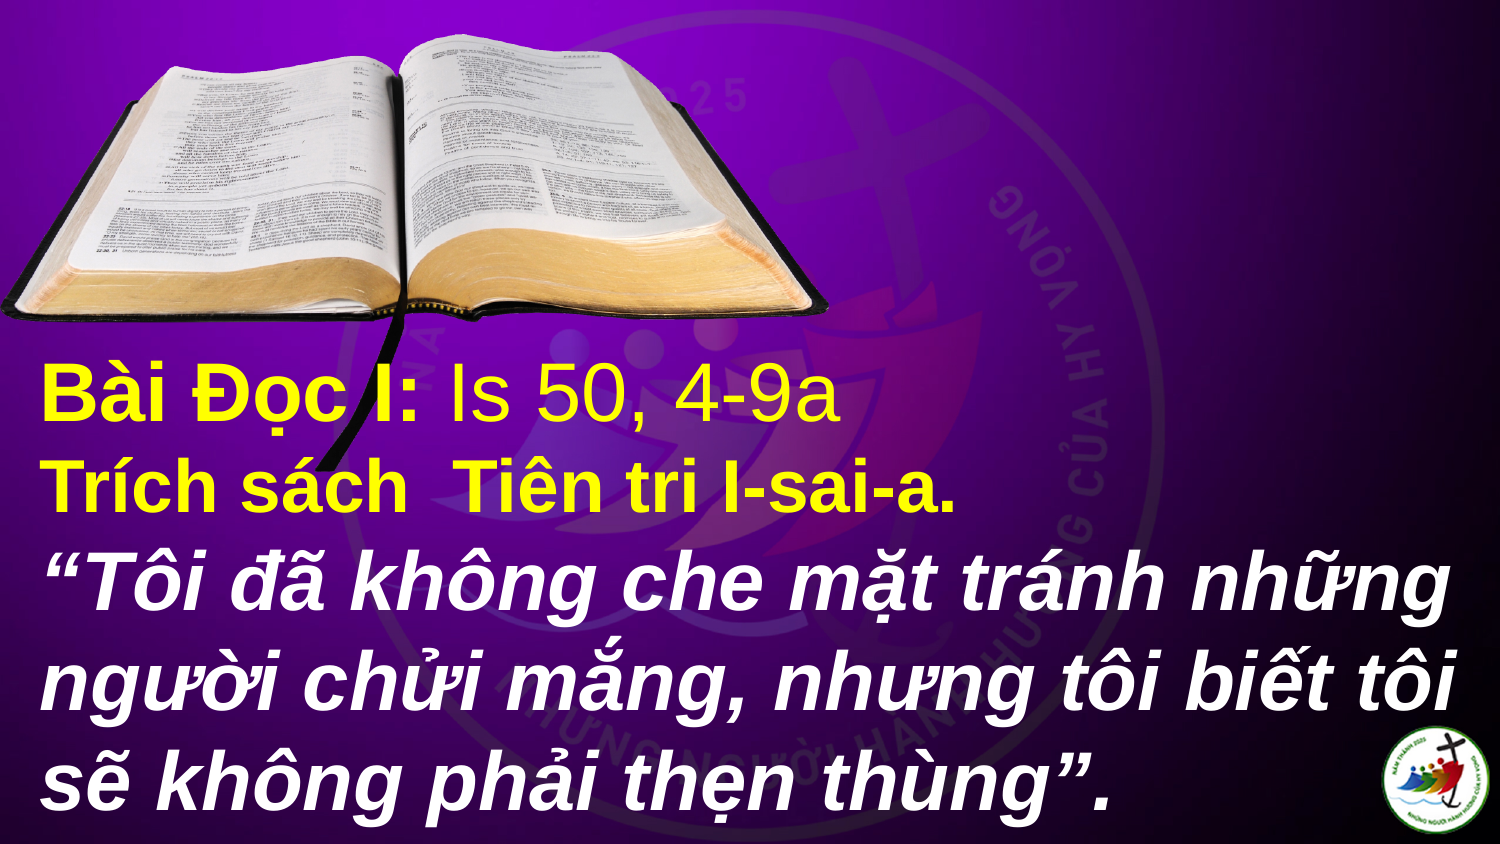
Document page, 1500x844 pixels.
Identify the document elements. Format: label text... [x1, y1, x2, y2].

picture [0, 0, 1500, 844]
text_box Bài Ðọc I: Is 50, 4-9a Trích sách Tiên tri I-sai-a. “Tôi đã không che mặt tránh những người chửi mắng, nhưng tôi biết tôi sẽ không phải thẹn thùng”. [24, 330, 1475, 835]
